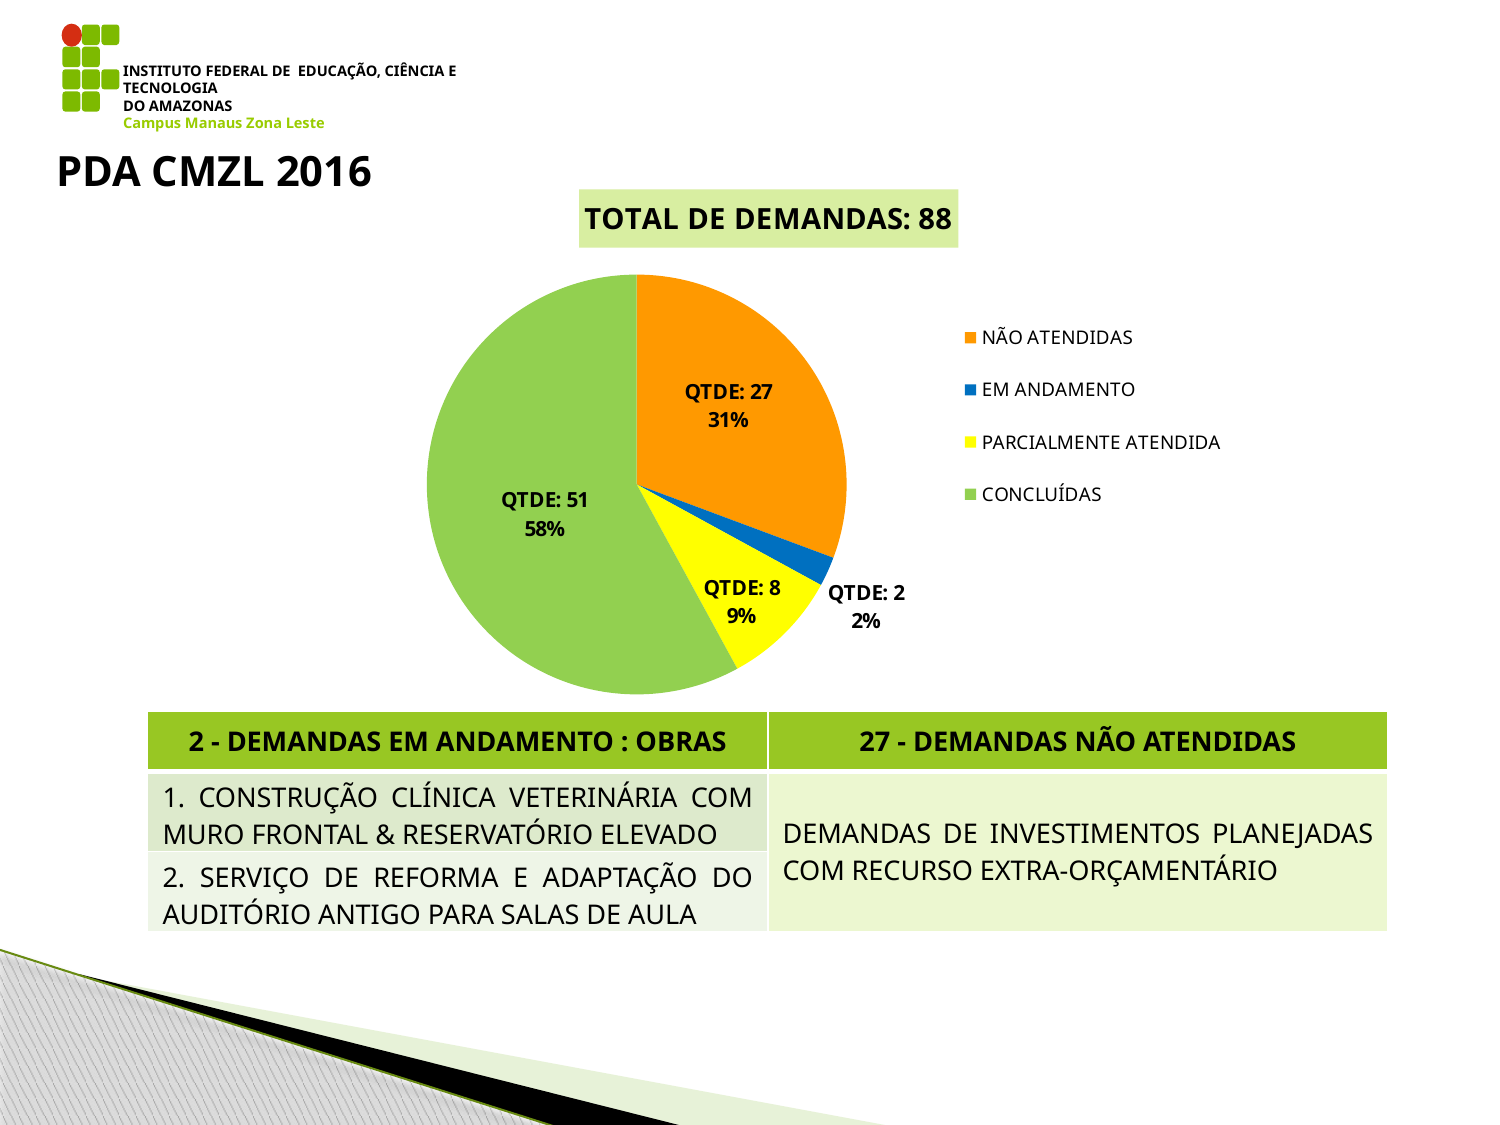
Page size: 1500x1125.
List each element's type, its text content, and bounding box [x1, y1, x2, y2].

chart [265, 169, 1273, 738]
table_header 27 - DEMANDAS NÃO ATENDIDAS [769, 712, 1387, 769]
text_box PDA CMZL 2016 [41, 137, 1306, 202]
table_cell 2. SERVIÇO DE REFORMA E ADAPTAÇÃO DO AUDITÓRIO ANTIGO PARA SALAS DE AULA [148, 852, 767, 931]
table_cell DEMANDAS DE INVESTIMENTOS PLANEJADAS COM RECURSO EXTRA-ORÇAMENTÁRIO [769, 774, 1387, 931]
table_header 2 - DEMANDAS EM ANDAMENTO : OBRAS [148, 712, 767, 769]
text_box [60, 22, 526, 123]
table_cell 1. CONSTRUÇÃO CLÍNICA VETERINÁRIA COM MURO FRONTAL & RESERVATÓRIO ELEVADO [148, 774, 767, 851]
